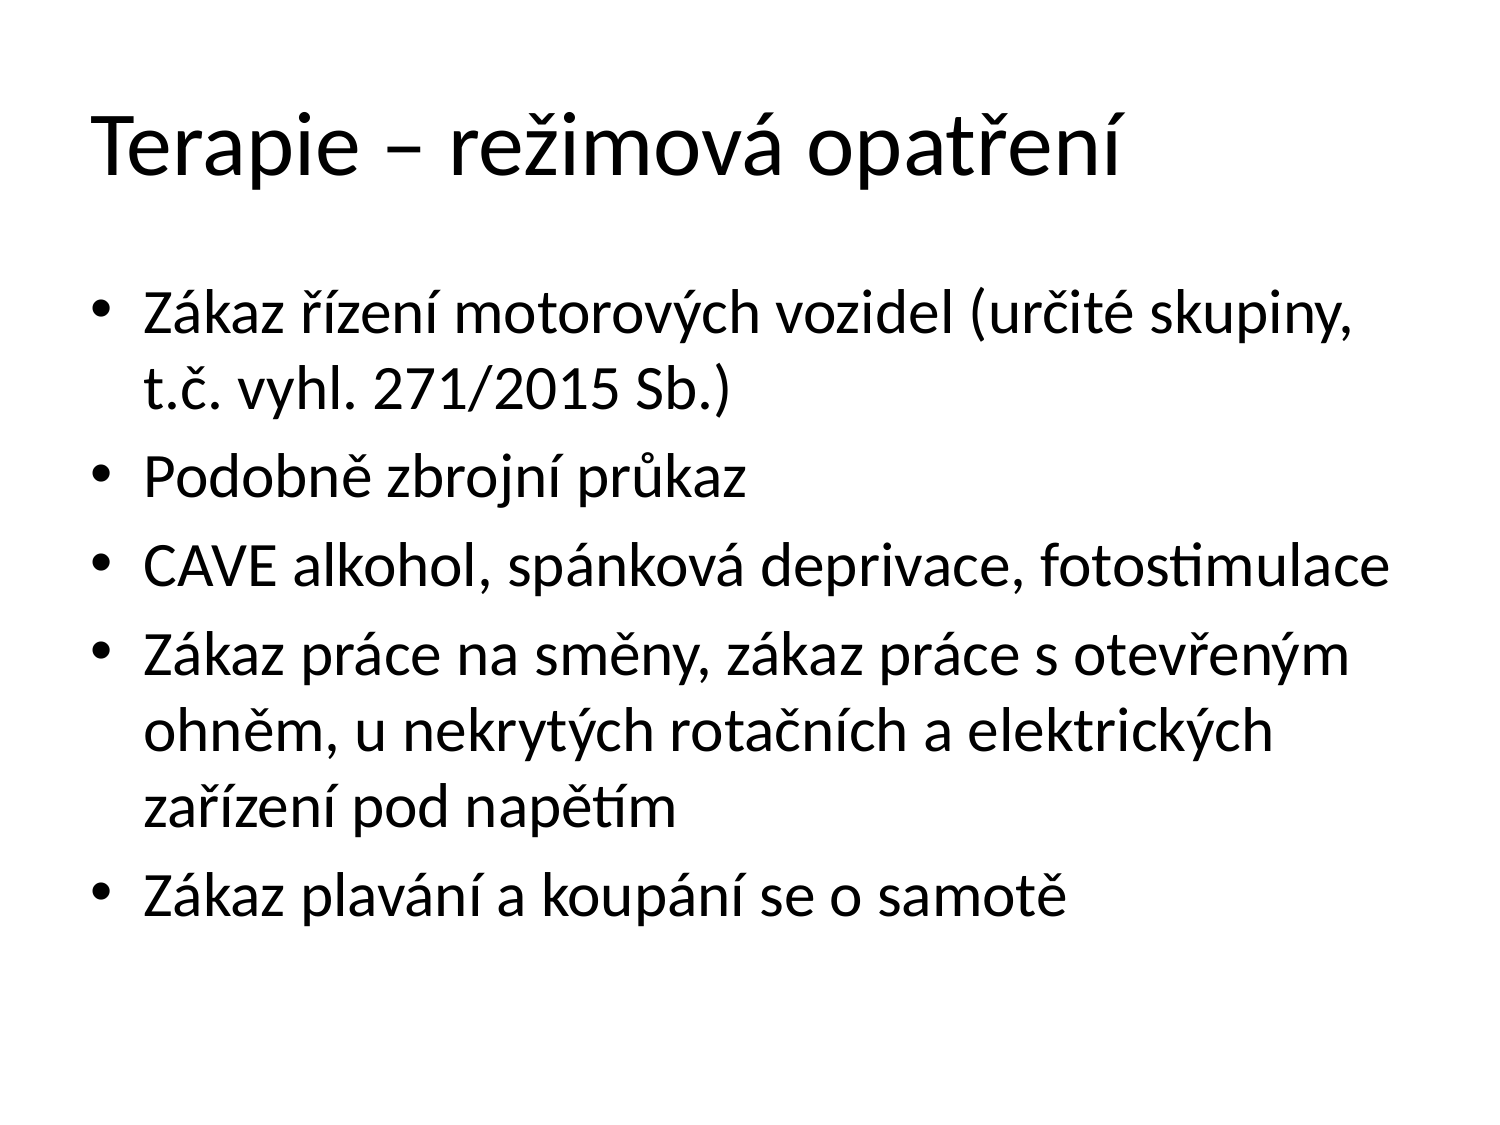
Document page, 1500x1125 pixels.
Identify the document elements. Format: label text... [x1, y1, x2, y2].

title Terapie – režimová opatření [75, 45, 1425, 233]
list Zákaz řízení motorových vozidel (určité skupiny, t.č. vyhl. 271/2015 Sb.) Podobně zbrojní průkaz CAVE alkohol, spánková deprivace, fotostimulace Zákaz práce na směny, zákaz práce s otevřeným ohněm, u nekrytých rotačních a elektrických zařízení pod napětím Zákaz plavání a koupání se o samotě [75, 262, 1425, 1005]
